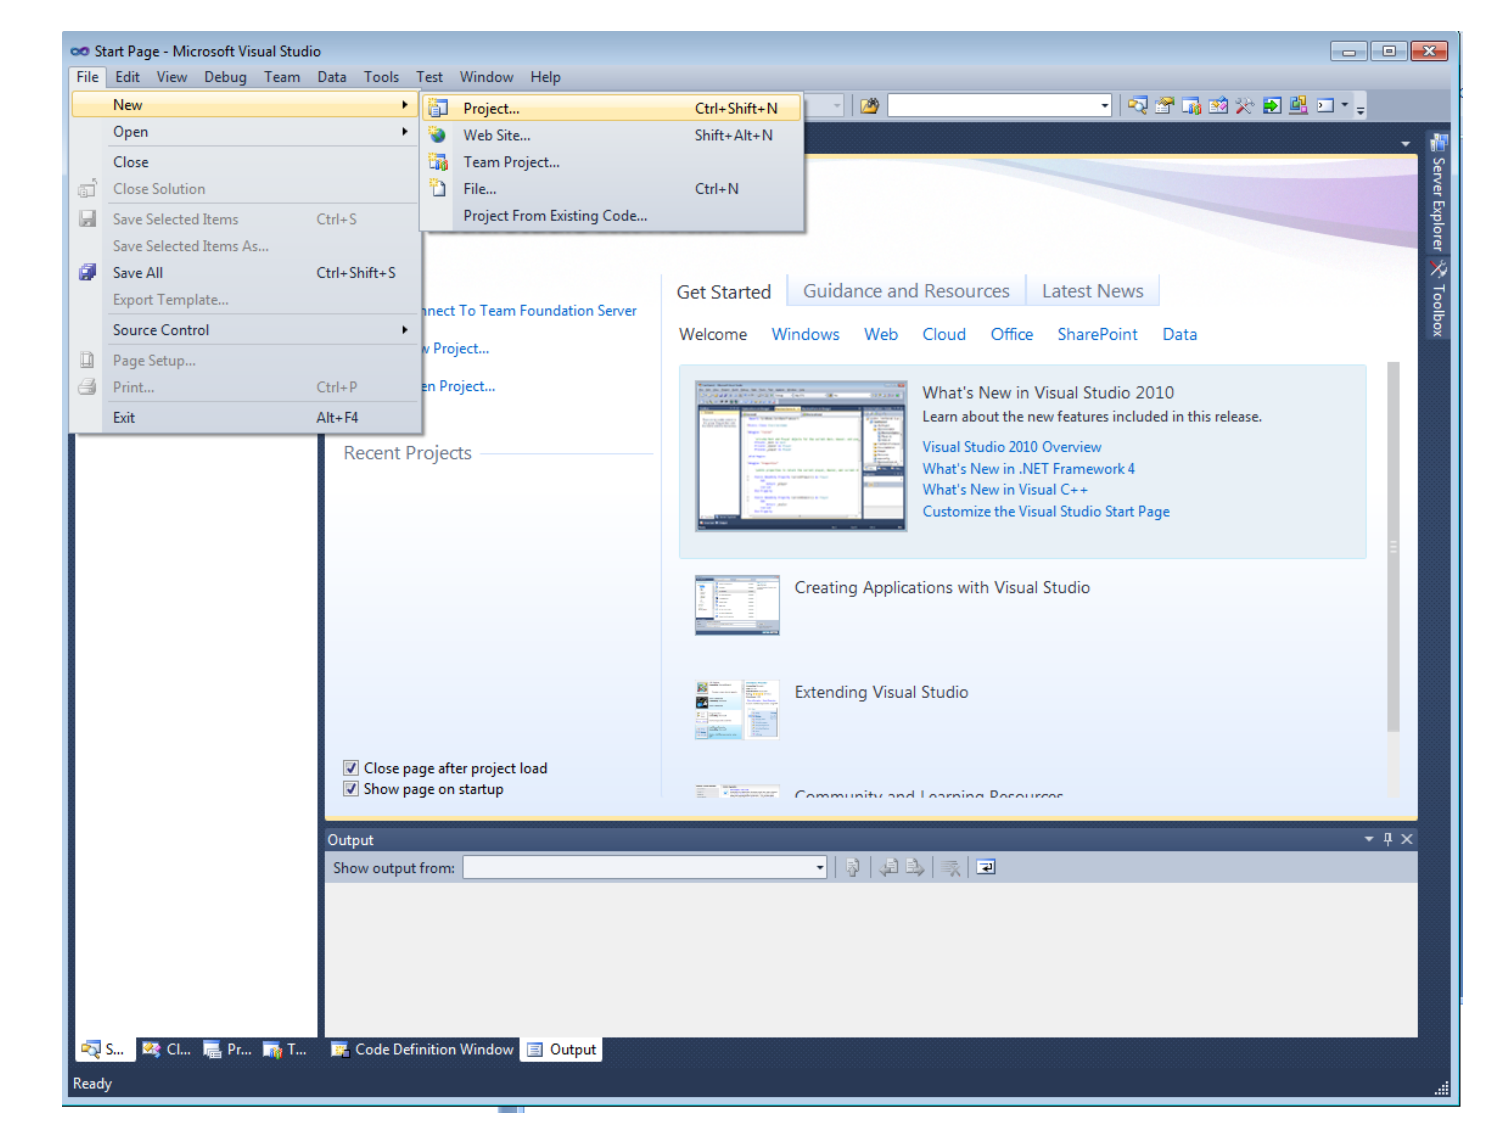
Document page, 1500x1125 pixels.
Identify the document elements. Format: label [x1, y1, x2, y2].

picture [62, 30, 1463, 1113]
